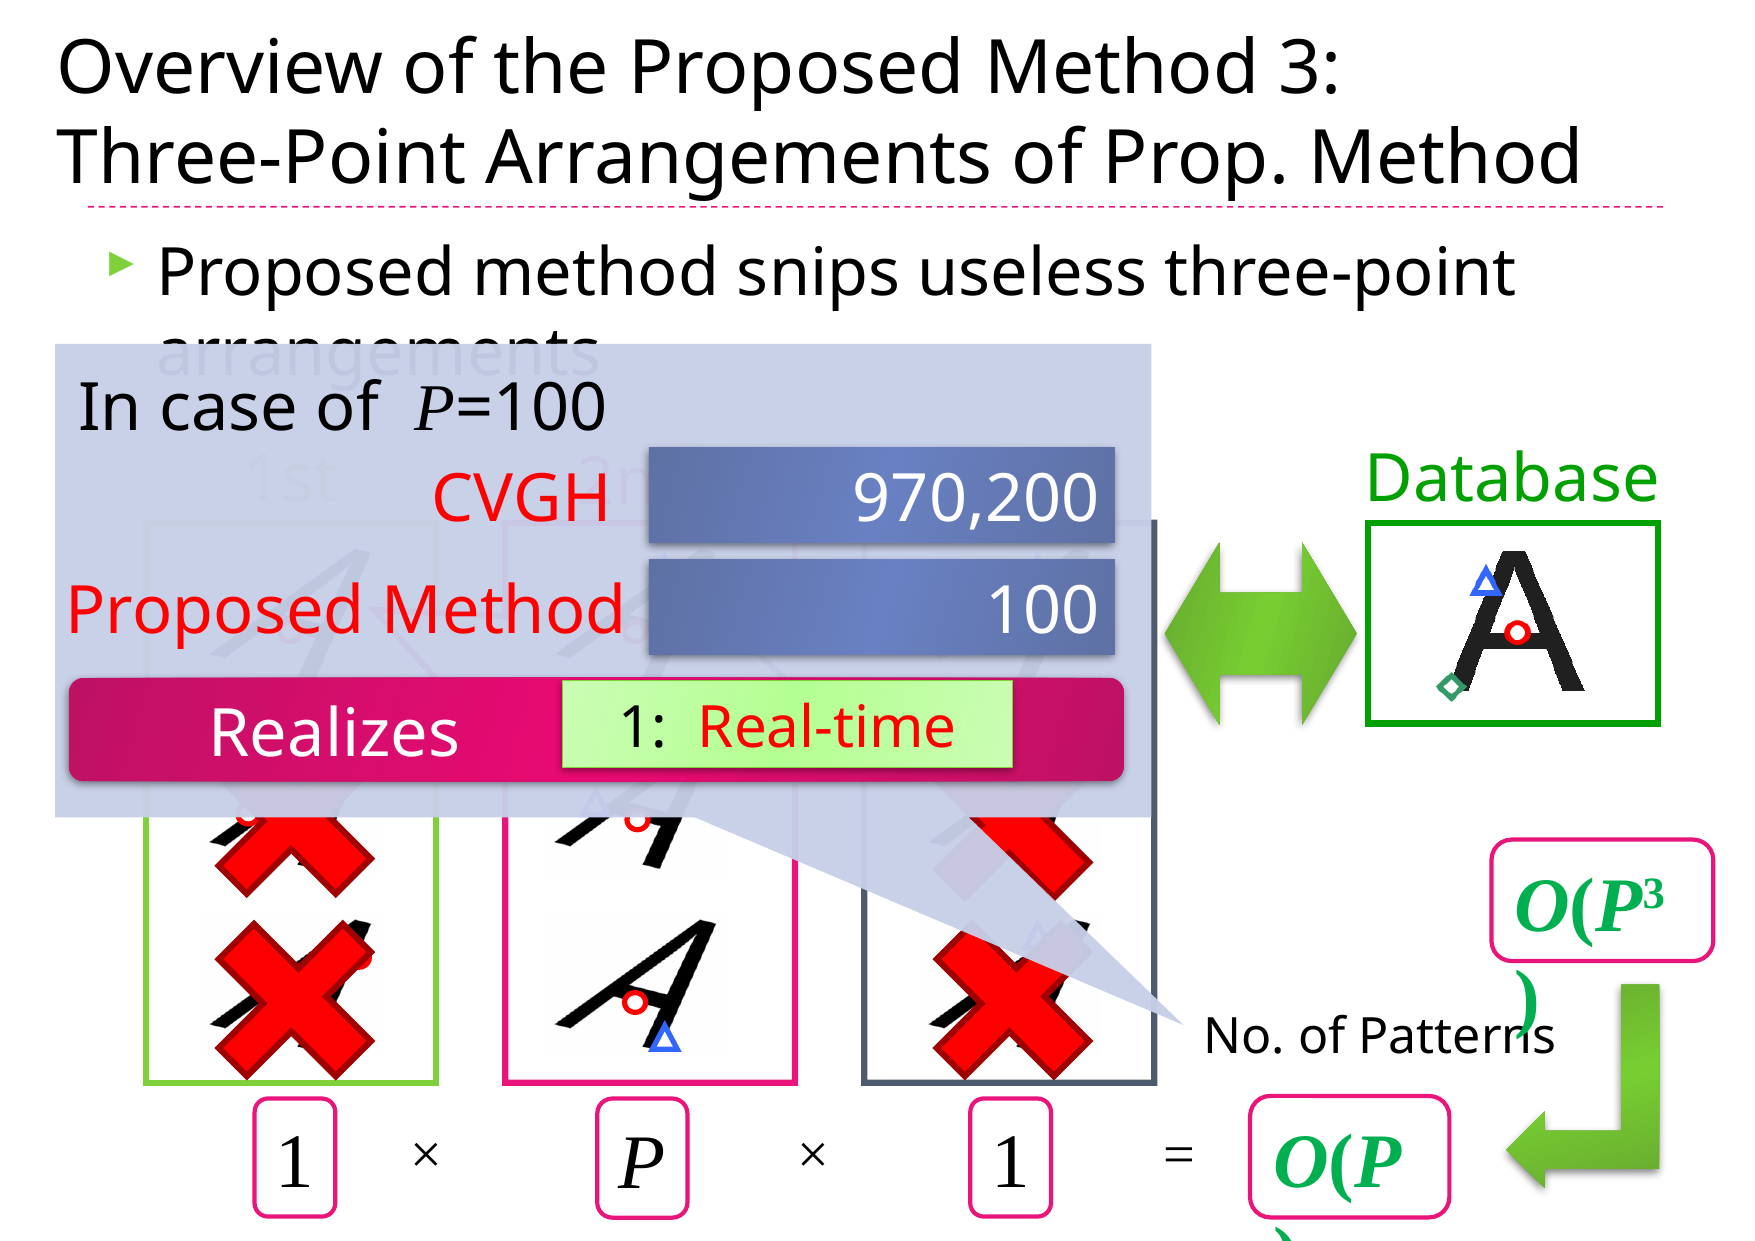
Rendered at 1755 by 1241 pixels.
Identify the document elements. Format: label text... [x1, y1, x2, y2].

text_box P [597, 1098, 688, 1218]
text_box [145, 831, 436, 1083]
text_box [864, 826, 1155, 1083]
text_box [0, 1098, 1755, 1241]
text_box [1164, 542, 1357, 725]
title Overview of the Proposed Method 3: Three-Point Arrangements of Prop. Method [39, 27, 1706, 207]
text_box O(P) [1250, 1095, 1450, 1218]
text_box 1 [970, 1098, 1052, 1217]
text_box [54, 343, 1152, 818]
text_box = [1146, 1108, 1213, 1194]
text_box 1 [254, 1098, 336, 1217]
list Proposed method snips useless three-point arrangements [87, 220, 1667, 1114]
text_box [1368, 522, 1659, 724]
text_box [1506, 984, 1660, 1189]
text_box No. of Patterns [1188, 996, 1572, 1071]
text_box Database [1347, 426, 1678, 524]
picture [1424, 529, 1604, 711]
text_box × [779, 1108, 847, 1194]
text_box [504, 831, 796, 1083]
text_box × [393, 1108, 460, 1194]
text_box O(P3) [1491, 839, 1714, 962]
